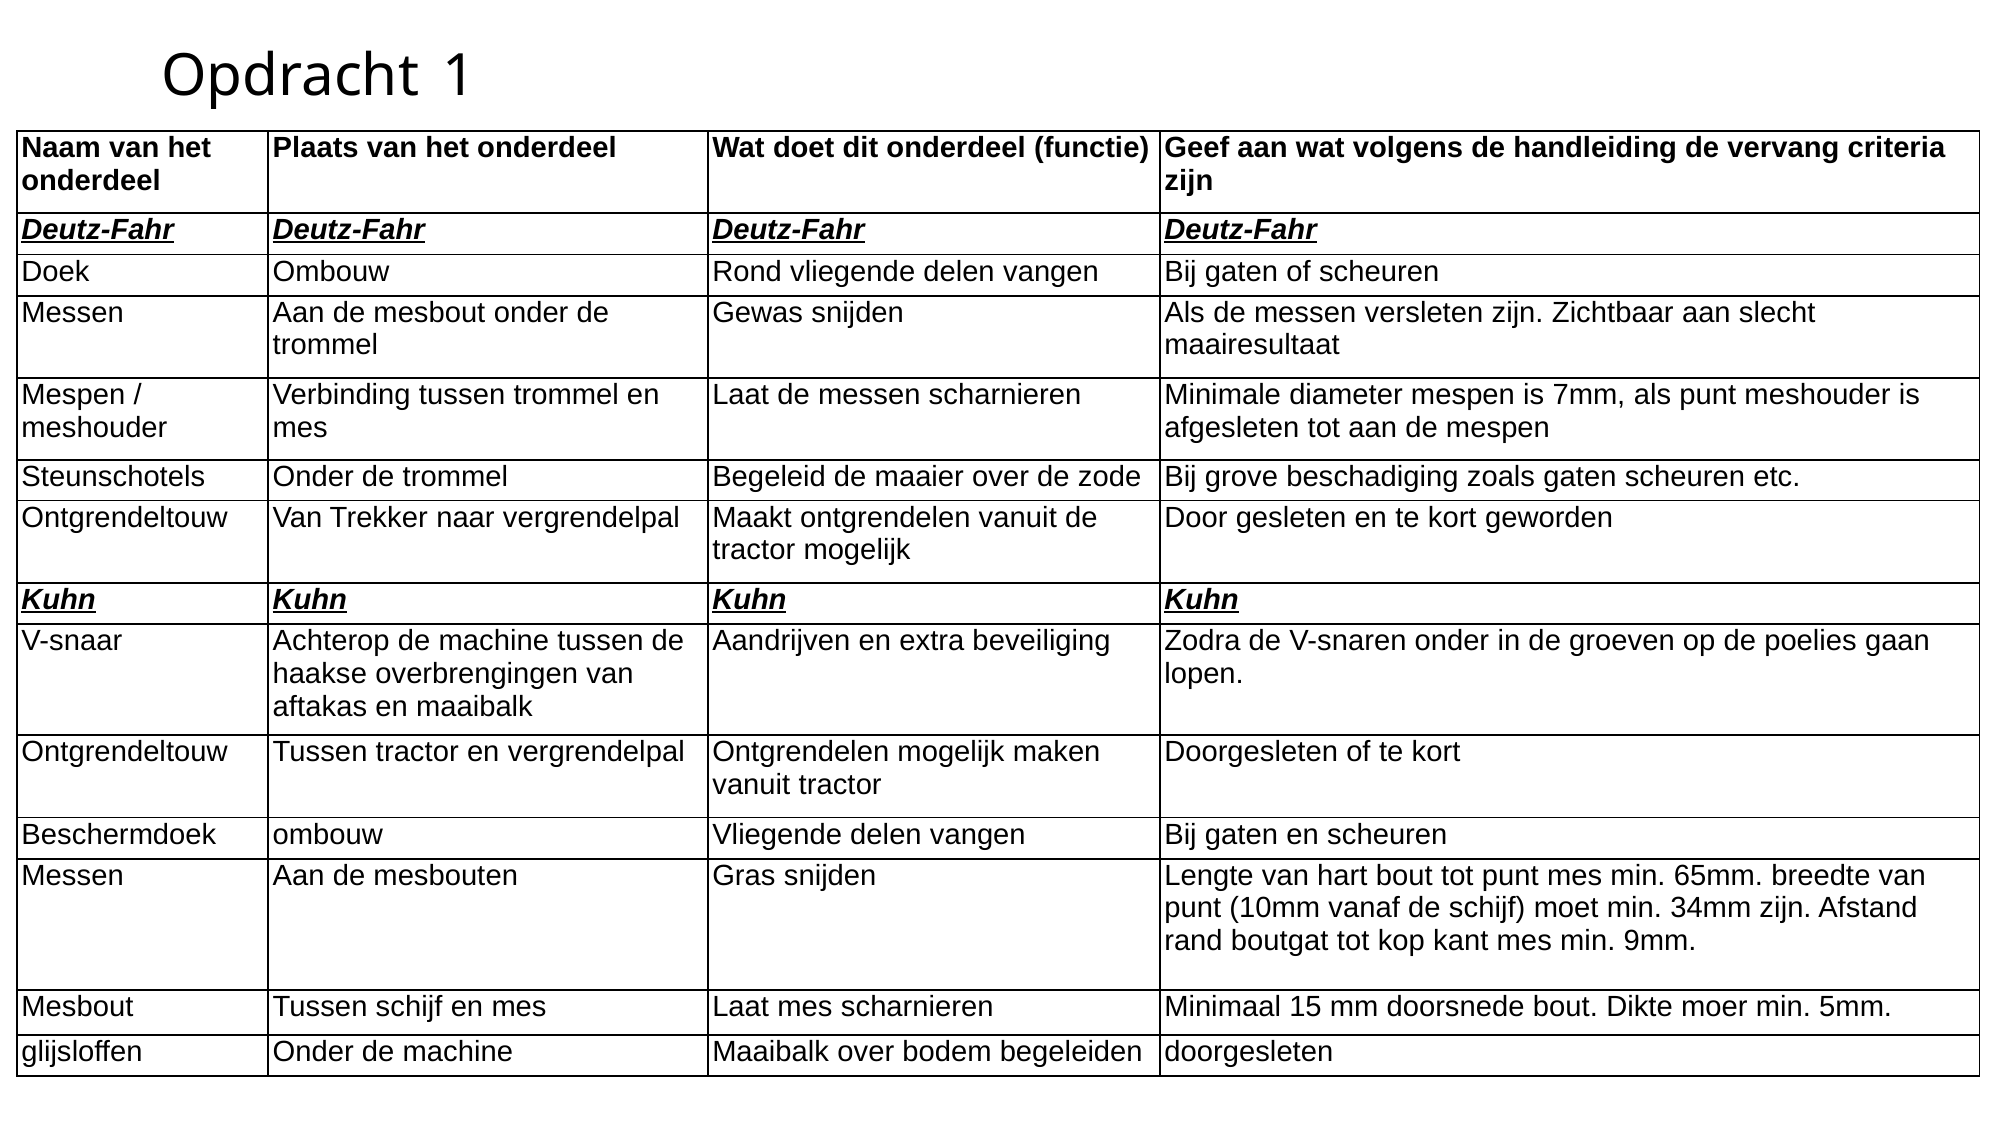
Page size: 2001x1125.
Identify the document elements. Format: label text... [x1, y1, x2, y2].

table_cell Maaibalk over bodem begeleiden [709, 1036, 1159, 1075]
table_cell Lengte van hart bout tot punt mes min. 65mm. breedte van punt (10mm vanaf de schijf) moet min. 34mm zijn. Afstand rand boutgat tot kop kant mes min. 9mm. [1161, 860, 1979, 989]
table_cell Doorgesleten of te kort [1161, 736, 1979, 817]
table_cell Deutz-Fahr [18, 214, 267, 254]
table_cell Mesbout [18, 991, 267, 1034]
table_cell Achterop de machine tussen de haakse overbrengingen van aftakas en maaibalk [269, 625, 707, 734]
table_cell Vliegende delen vangen [709, 818, 1159, 858]
table_header Wat doet dit onderdeel (functie) [709, 132, 1159, 212]
table_cell Verbinding tussen trommel en mes [269, 379, 707, 459]
table_header Plaats van het onderdeel [269, 132, 707, 212]
table_cell Messen [18, 297, 267, 377]
table_cell Tussen tractor en vergrendelpal [269, 736, 707, 817]
table_cell Ontgrendeltouw [18, 736, 267, 817]
table_cell Van Trekker naar vergrendelpal [269, 501, 707, 582]
table_header Geef aan wat volgens de handleiding de vervang criteria zijn [1161, 132, 1979, 212]
table_cell doorgesleten [1161, 1036, 1979, 1075]
table_cell Bij grove beschadiging zoals gaten scheuren etc. [1161, 461, 1979, 500]
table_cell Gras snijden [709, 860, 1159, 989]
table_cell V-snaar [18, 625, 267, 734]
table_cell ombouw [269, 818, 707, 858]
table_cell Ontgrendelen mogelijk maken vanuit tractor [709, 736, 1159, 817]
table_cell Laat mes scharnieren [709, 991, 1159, 1034]
table_cell Steunschotels [18, 461, 267, 500]
table_cell Kuhn [18, 584, 267, 623]
table_cell Ombouw [269, 255, 707, 295]
table_cell Tussen schijf en mes [269, 991, 707, 1034]
table_cell Bij gaten of scheuren [1161, 255, 1979, 295]
table_cell Begeleid de maaier over de zode [709, 461, 1159, 500]
table_cell Onder de machine [269, 1036, 707, 1075]
table_cell Onder de trommel [269, 461, 707, 500]
table_cell Deutz-Fahr [1161, 214, 1979, 254]
table_cell Aandrijven en extra beveiliging [709, 625, 1159, 734]
table_cell glijsloffen [18, 1036, 267, 1075]
table_cell Maakt ontgrendelen vanuit de tractor mogelijk [709, 501, 1159, 582]
table_header Naam van het onderdeel [18, 132, 267, 212]
title Opdracht 1 [146, 0, 1872, 130]
table_cell Bij gaten en scheuren [1161, 818, 1979, 858]
table_cell Kuhn [269, 584, 707, 623]
table_cell Als de messen versleten zijn. Zichtbaar aan slecht maairesultaat [1161, 297, 1979, 377]
table_cell Messen [18, 860, 267, 989]
table_cell Minimale diameter mespen is 7mm, als punt meshouder is afgesleten tot aan de mespen [1161, 379, 1979, 459]
table_cell Beschermdoek [18, 818, 267, 858]
table_cell Laat de messen scharnieren [709, 379, 1159, 459]
table_cell Doek [18, 255, 267, 295]
table_cell Minimaal 15 mm doorsnede bout. Dikte moer min. 5mm. [1161, 991, 1979, 1034]
table_cell Kuhn [709, 584, 1159, 623]
table_cell Aan de mesbout onder de trommel [269, 297, 707, 377]
table_cell Kuhn [1161, 584, 1979, 623]
table_cell Rond vliegende delen vangen [709, 255, 1159, 295]
table_cell Aan de mesbouten [269, 860, 707, 989]
table_cell Zodra de V-snaren onder in de groeven op de poelies gaan lopen. [1161, 625, 1979, 734]
table_cell Deutz-Fahr [709, 214, 1159, 254]
table_cell Gewas snijden [709, 297, 1159, 377]
table_cell Mespen / meshouder [18, 379, 267, 459]
table_cell Ontgrendeltouw [18, 501, 267, 582]
table_cell Deutz-Fahr [269, 214, 707, 254]
table_cell Door gesleten en te kort geworden [1161, 501, 1979, 582]
